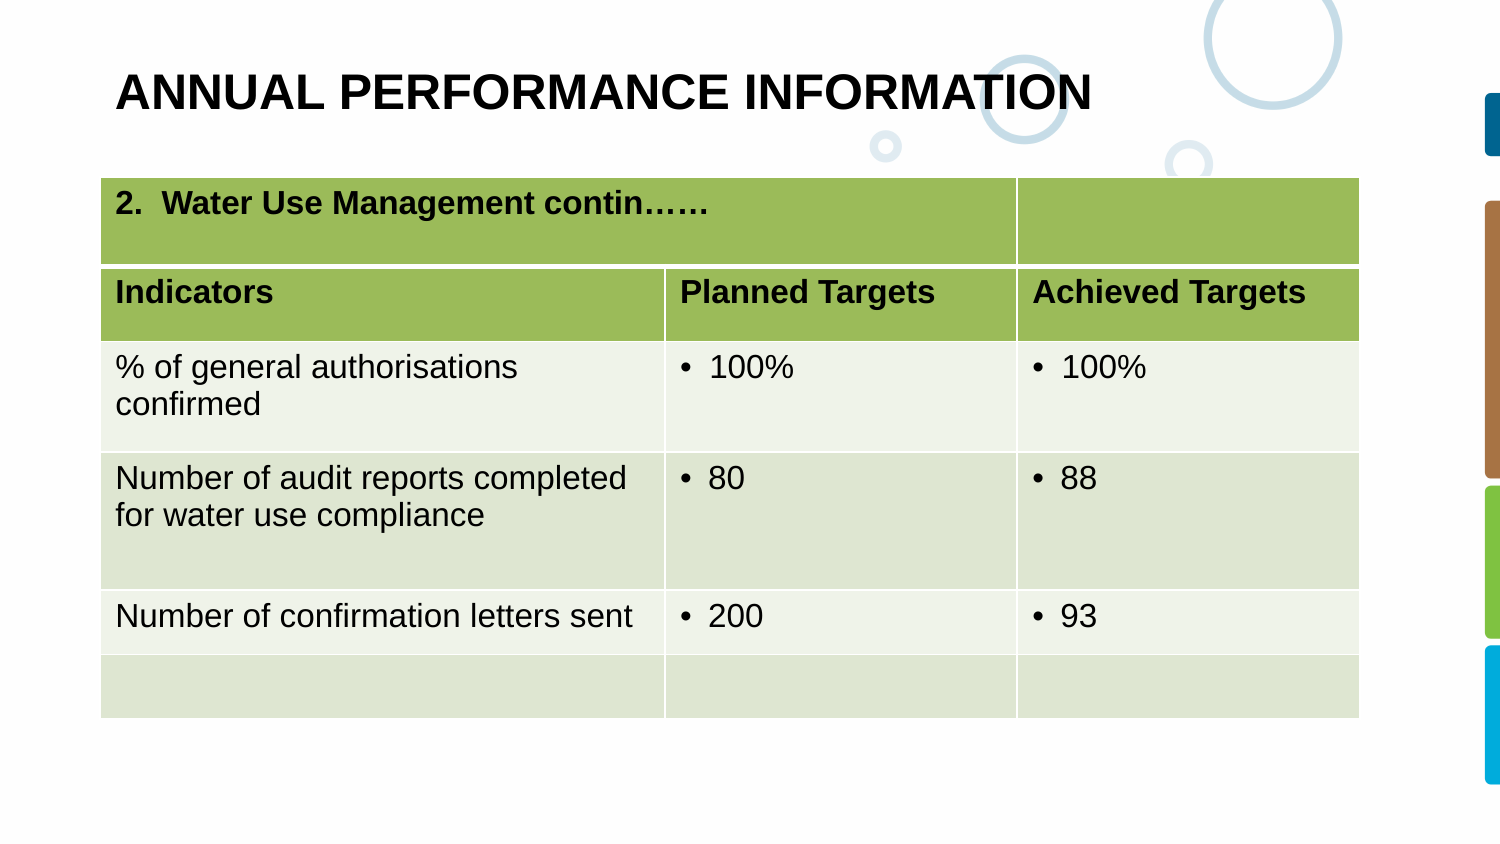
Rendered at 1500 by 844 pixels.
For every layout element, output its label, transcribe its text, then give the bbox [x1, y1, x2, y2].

table_cell [1018, 655, 1359, 718]
title ANNUAL PERFORMANCE INFORMATION [100, 51, 1304, 135]
table_cell Planned Targets [666, 269, 1016, 341]
table_cell Achieved Targets [1018, 269, 1359, 341]
table_cell Indicators [101, 269, 664, 341]
table_cell 80 [666, 453, 1016, 589]
table_cell [101, 655, 664, 718]
table_cell % of general authorisations confirmed [101, 342, 664, 451]
table_cell 100% [1018, 342, 1359, 451]
table_header 2. Water Use Management contin…… [101, 178, 1016, 264]
table_cell 200 [666, 591, 1016, 654]
table_cell 100% [666, 342, 1016, 451]
table_cell Number of audit reports completed for water use compliance [101, 453, 664, 589]
picture [0, 0, 1500, 844]
table_cell 88 [1018, 453, 1359, 589]
table_cell [666, 655, 1016, 718]
table_header [1018, 178, 1359, 264]
table_cell 93 [1018, 591, 1359, 654]
table_cell Number of confirmation letters sent [101, 591, 664, 654]
